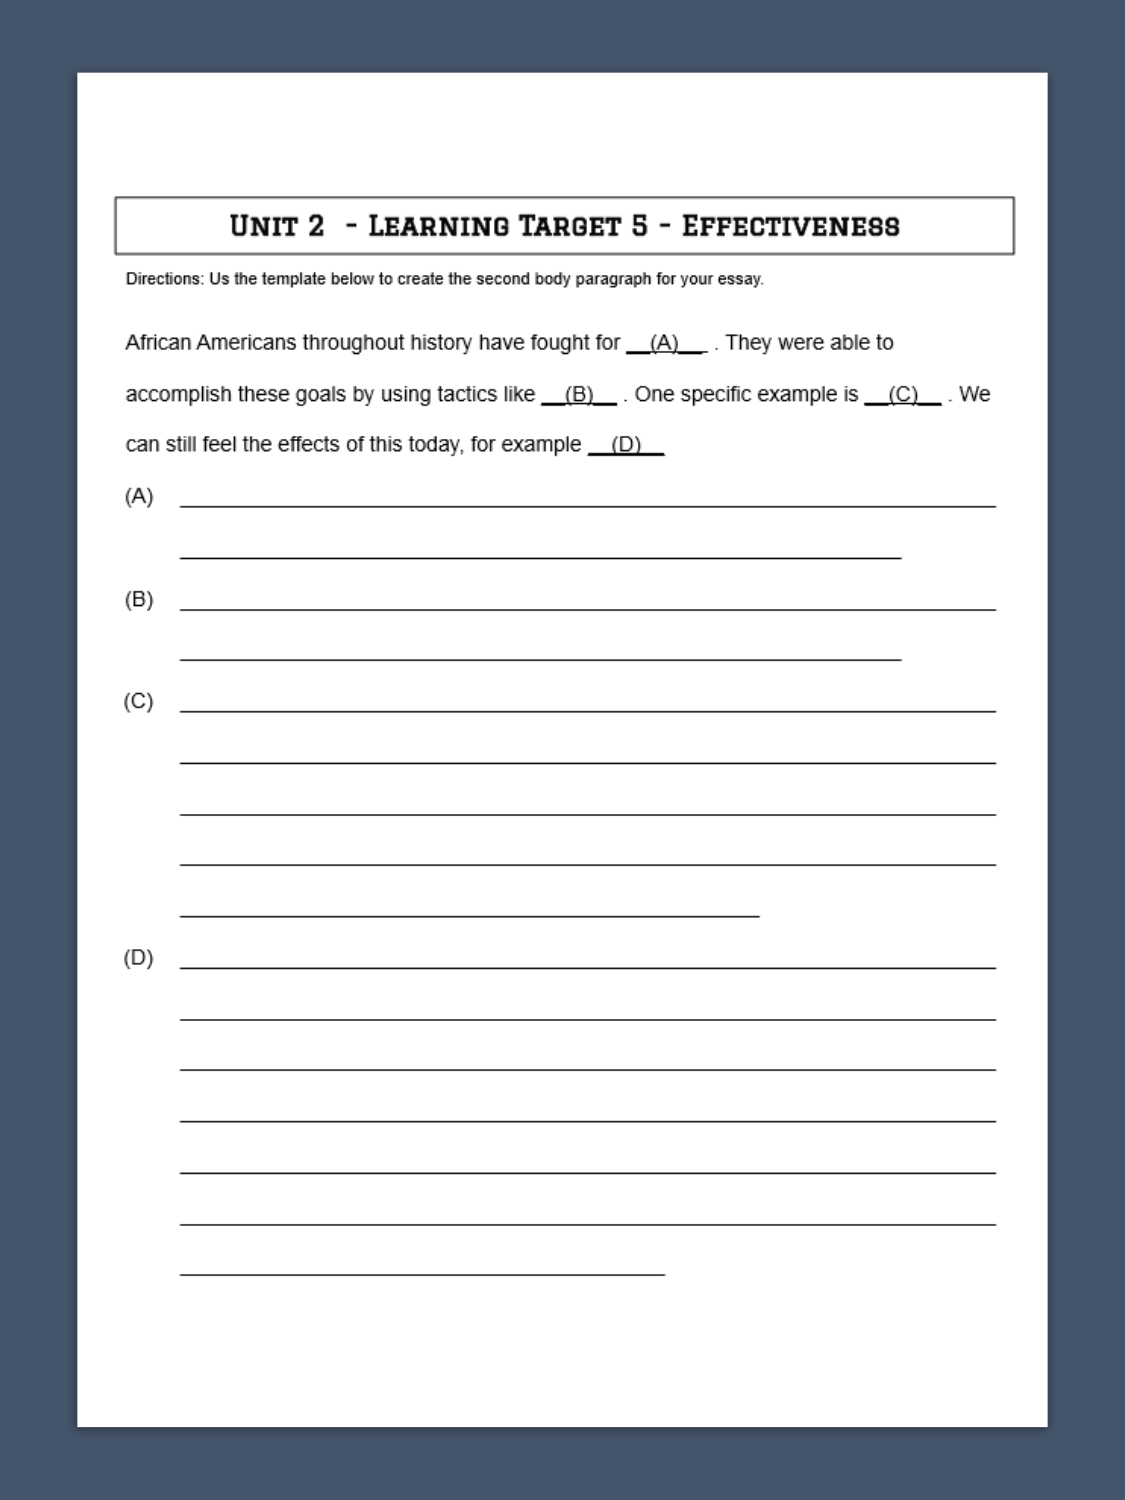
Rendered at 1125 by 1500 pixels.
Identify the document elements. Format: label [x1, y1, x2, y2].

text_box [75, 71, 1050, 1429]
text_box [0, 0, 1125, 1500]
picture [105, 189, 1022, 1311]
